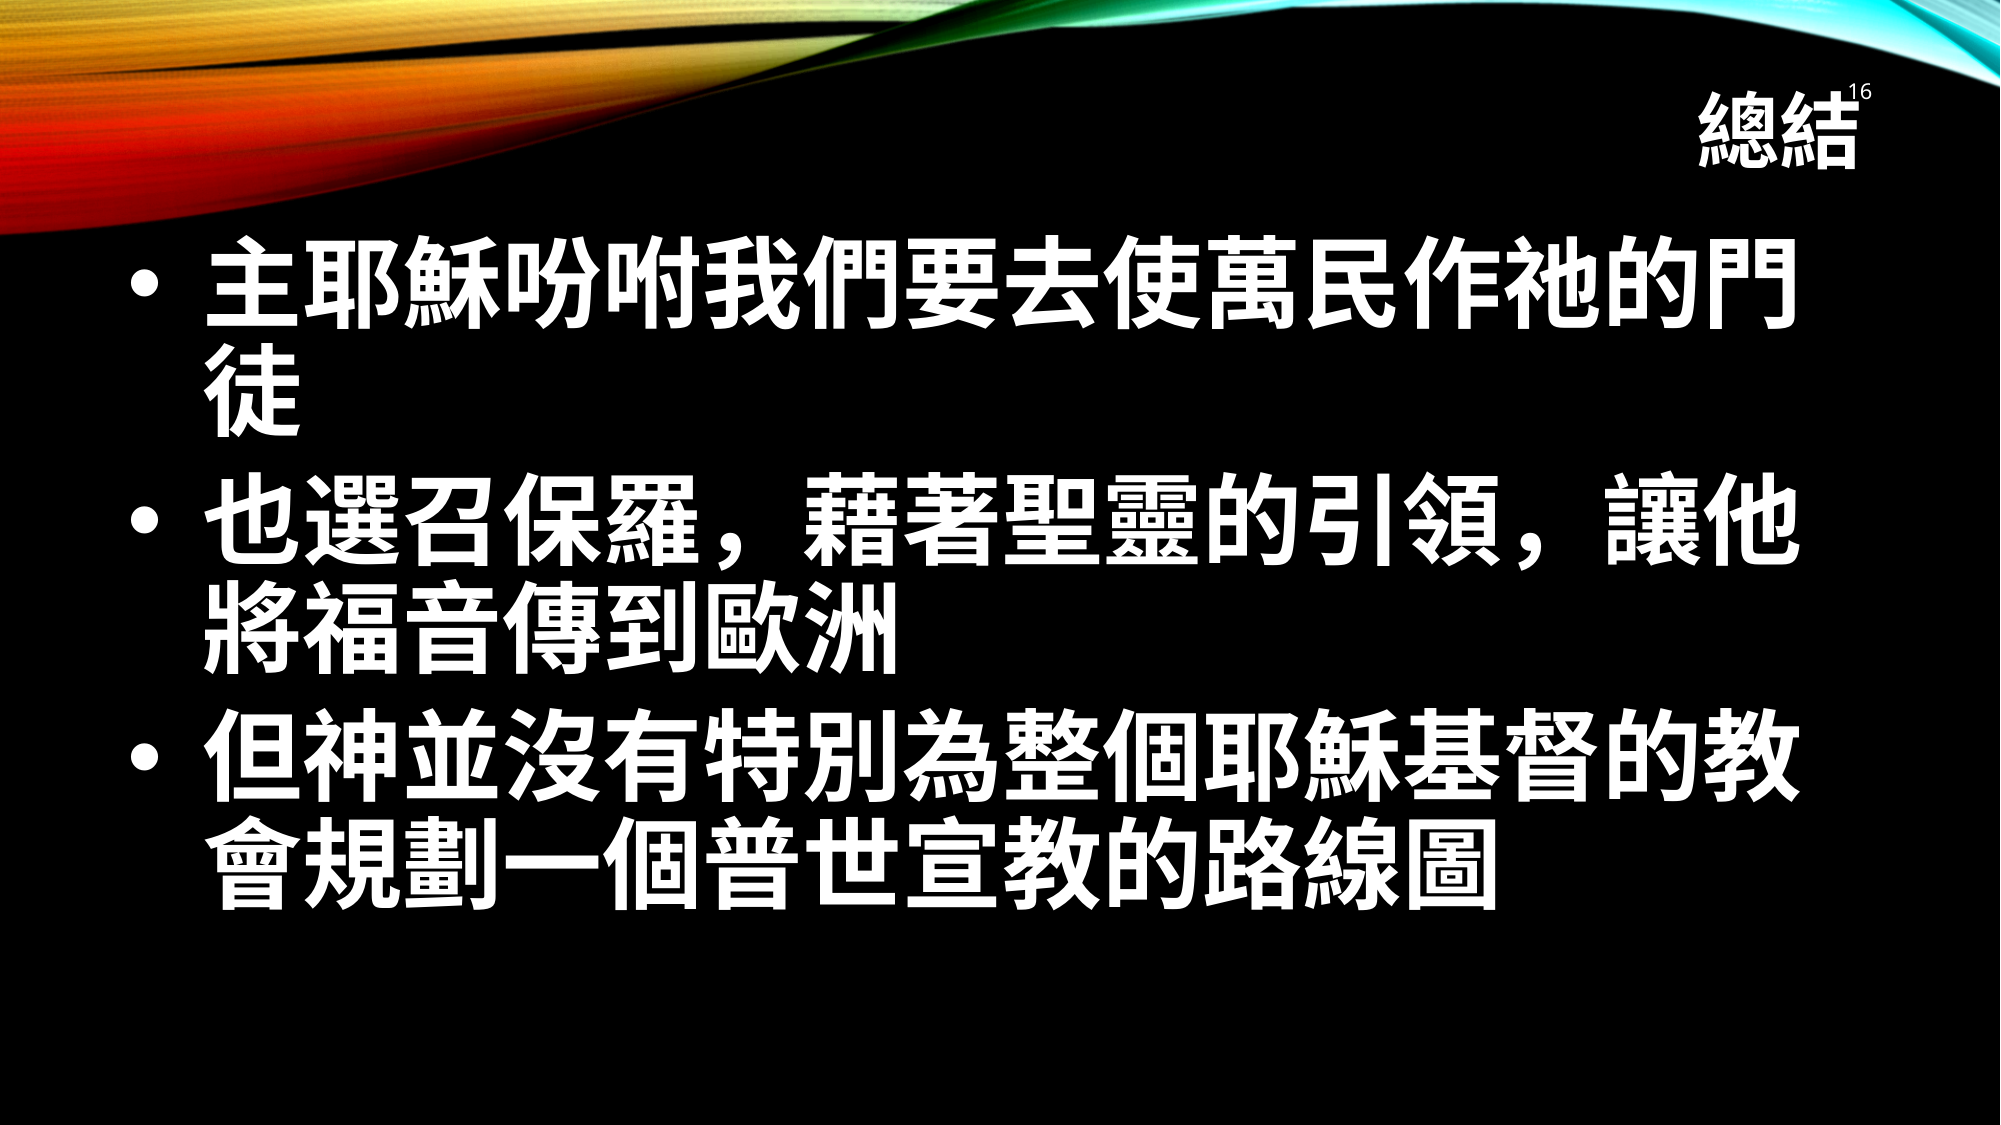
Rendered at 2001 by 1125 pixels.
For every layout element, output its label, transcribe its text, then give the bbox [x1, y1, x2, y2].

picture [0, 0, 2000, 237]
title 總結 [465, 29, 1879, 226]
list 主耶穌吩咐我們要去使萬民作祂的門徒 也選召保羅，藉著聖靈的引領，讓他將福音傳到歐洲 但神並沒有特別為整個耶穌基督的教會規劃一個普世宣教的路線圖 [112, 226, 1888, 1021]
slide_number 16 [1437, 62, 1888, 123]
